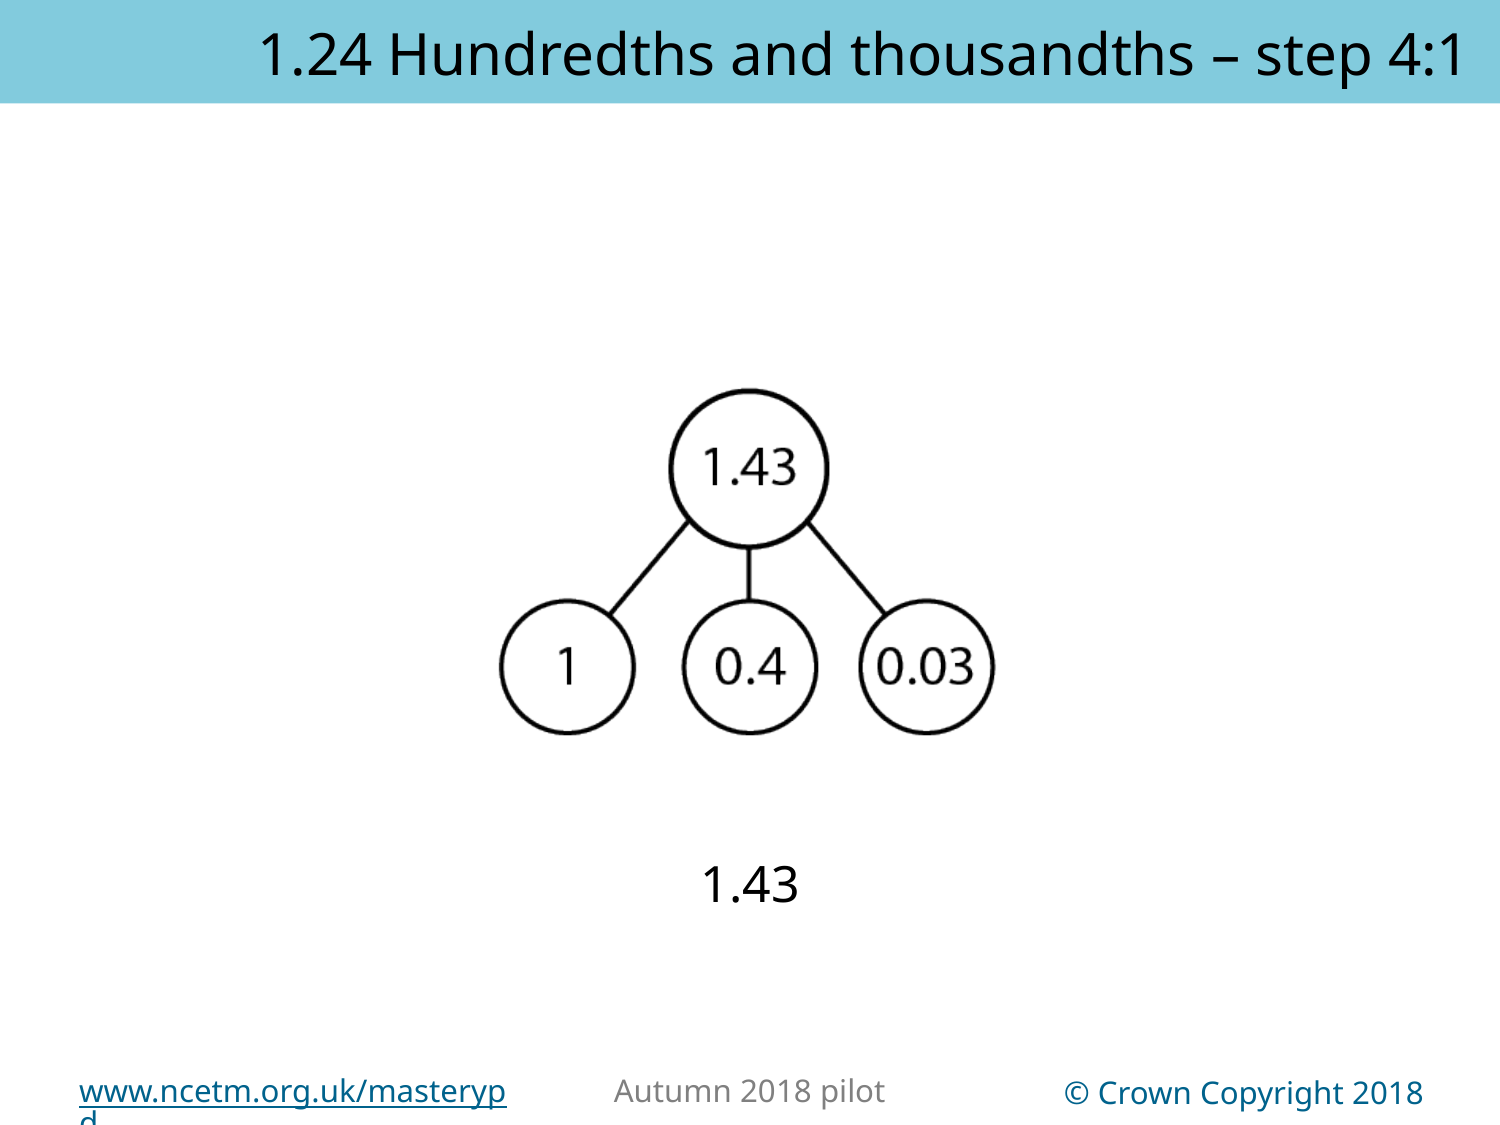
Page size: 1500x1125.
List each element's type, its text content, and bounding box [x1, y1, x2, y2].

text_box 1.43 [601, 845, 899, 921]
picture [95, 366, 1405, 759]
list 1.24 Hundredths and thousandths – step 4:1 [0, 0, 1500, 104]
